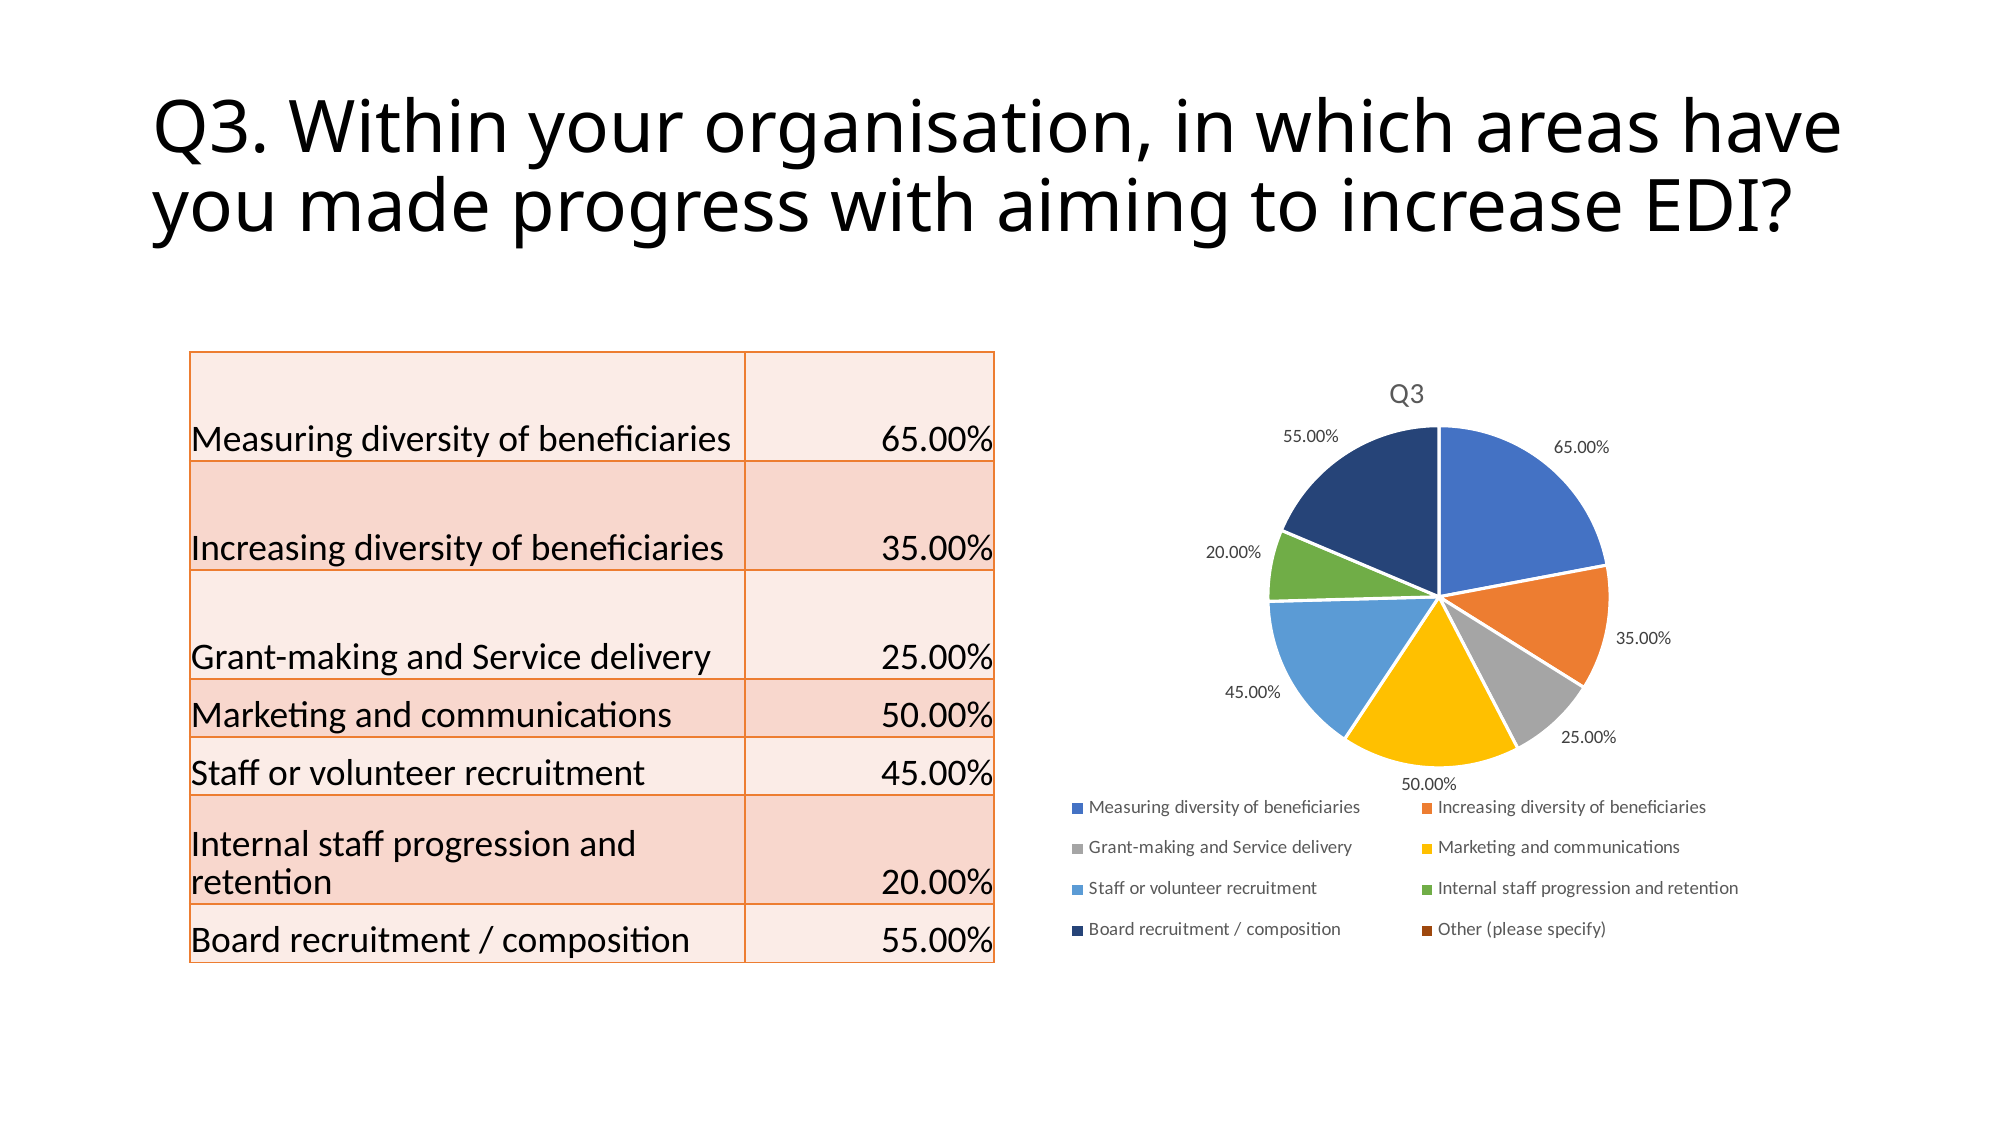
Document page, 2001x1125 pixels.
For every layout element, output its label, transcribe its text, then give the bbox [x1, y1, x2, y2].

table_cell 50.00% [746, 680, 993, 736]
table_header 65.00% [746, 353, 993, 460]
table_cell 35.00% [746, 462, 993, 569]
table_cell Board recruitment / composition [191, 905, 744, 962]
table_cell Grant-making and Service delivery [191, 571, 744, 678]
table_cell 25.00% [746, 571, 993, 678]
chart [1005, 352, 1810, 963]
table_cell Staff or volunteer recruitment [191, 738, 744, 794]
table_cell Internal staff progression and retention [191, 796, 744, 903]
title Q3. Within your organisation, in which areas have you made progress with aiming to increase EDI? [137, 59, 1863, 278]
table_header Measuring diversity of beneficiaries [191, 353, 744, 460]
table_cell 20.00% [746, 796, 993, 903]
table_cell Marketing and communications [191, 680, 744, 736]
table_cell 55.00% [746, 905, 993, 962]
table_cell Increasing diversity of beneficiaries [191, 462, 744, 569]
table_cell 45.00% [746, 738, 993, 794]
